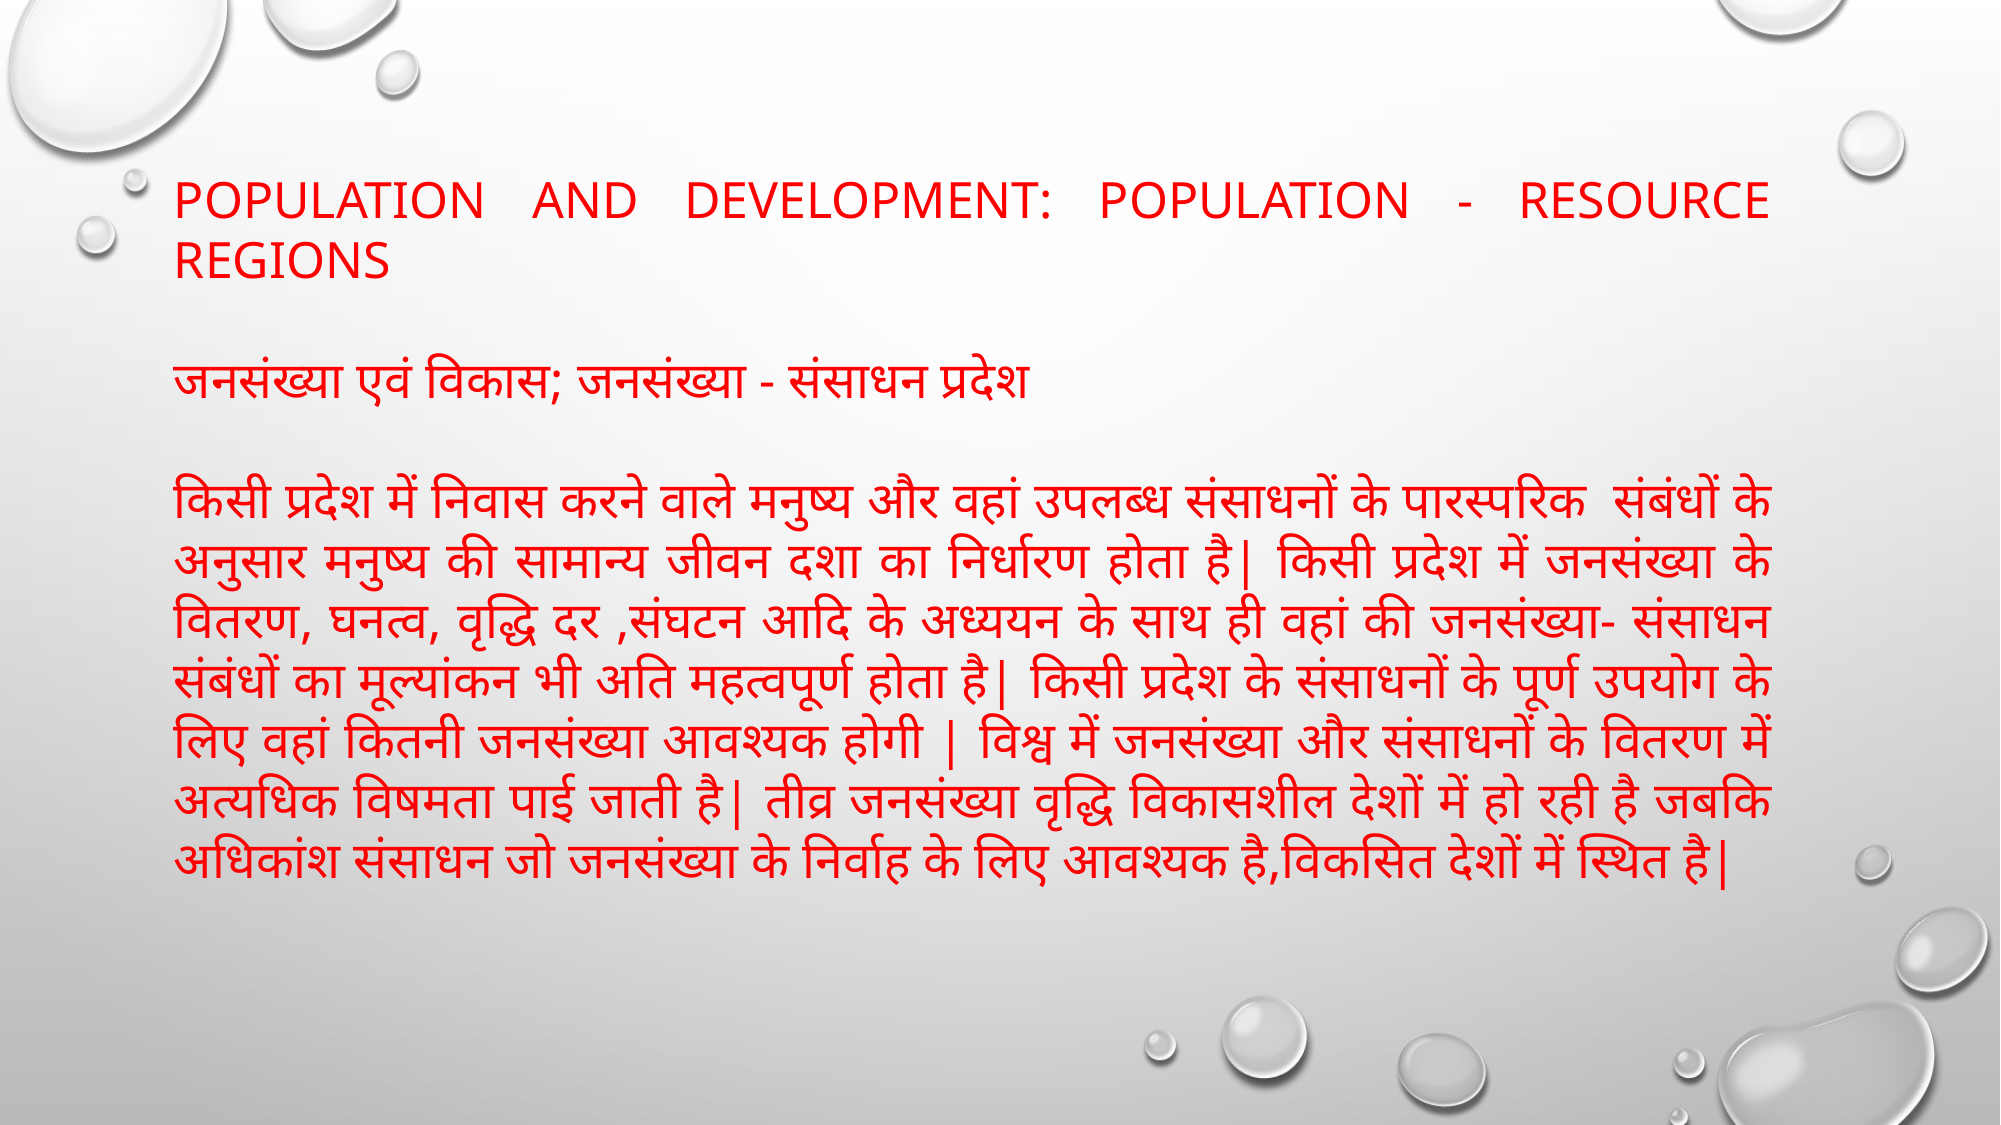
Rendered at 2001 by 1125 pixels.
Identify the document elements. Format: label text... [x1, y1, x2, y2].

picture [0, 0, 2000, 1125]
text_box POPULATION AND DEVELOPMENT: POPULATION - RESOURCE REGIONS जनसंख्या एवं विकास; जनसंख्या - संसाधन प्रदेश किसी प्रदेश में निवास करने वाले मनुष्य और वहां उपलब्ध संसाधनों के पारस्परिक संबंधों के अनुसार मनुष्य की सामान्य जीवन दशा का निर्धारण होता है| किसी प्रदेश में जनसंख्या के वितरण, घनत्व, वृद्धि दर ,संघटन आदि के अध्ययन के साथ ही वहां की जनसंख्या- संसाधन संबंधों का मूल्यांकन भी अति महत्वपूर्ण होता है| किसी प्रदेश के संसाधनों के पूर्ण उपयोग के लिए वहां कितनी जनसंख्या आवश्यक होगी | विश्व में जनसंख्या और संसाधनों के वितरण में अत्यधिक विषमता पाई जाती है| तीव्र जनसंख्या वृद्धि विकासशील देशों में हो रही है जबकि अधिकांश संसाधन जो जनसंख्या के निर्वाह के लिए आवश्यक है,विकसित देशों में स्थित है| [159, 161, 1787, 1017]
